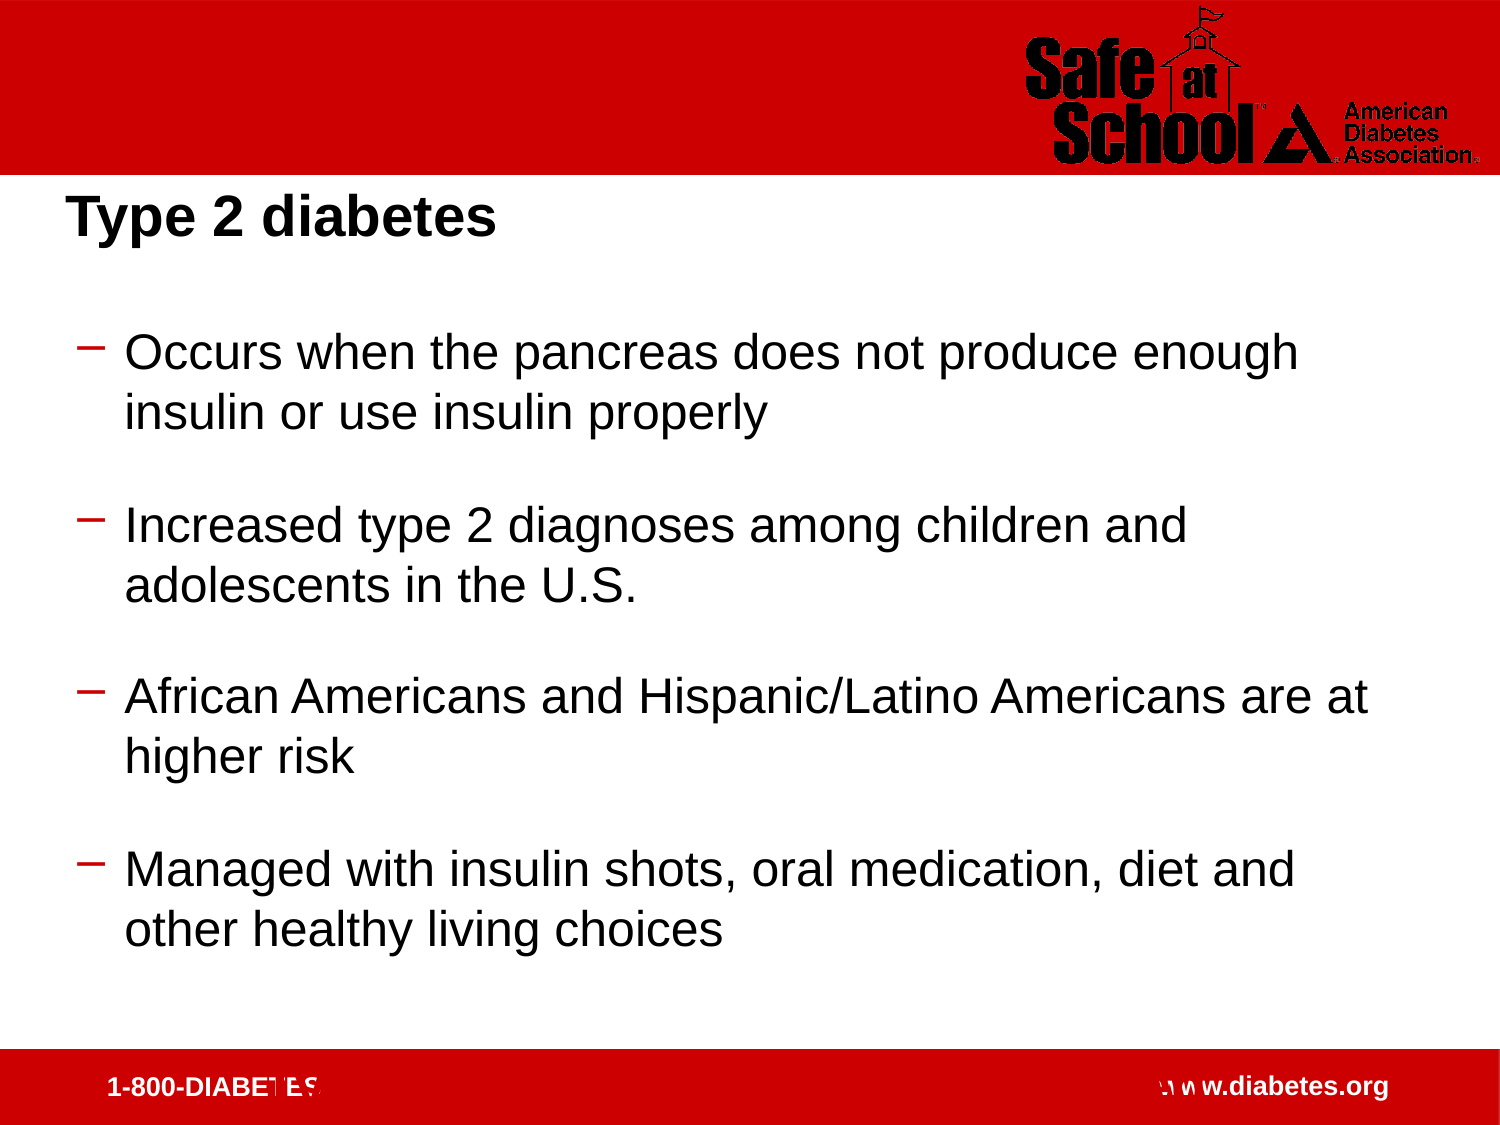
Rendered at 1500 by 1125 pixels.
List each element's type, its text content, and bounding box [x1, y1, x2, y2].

picture [0, 0, 1500, 175]
picture [0, 1049, 1500, 1125]
list Type 2 diabetes Occurs when the pancreas does not produce enough insulin or use insulin properly Increased type 2 diagnoses among children and adolescents in the U.S. African Americans and Hispanic/Latino Americans are at higher risk Managed with insulin shots, oral medication, diet and other healthy living choices Type 2 diabetes may be prevented. [24, 162, 1425, 1050]
